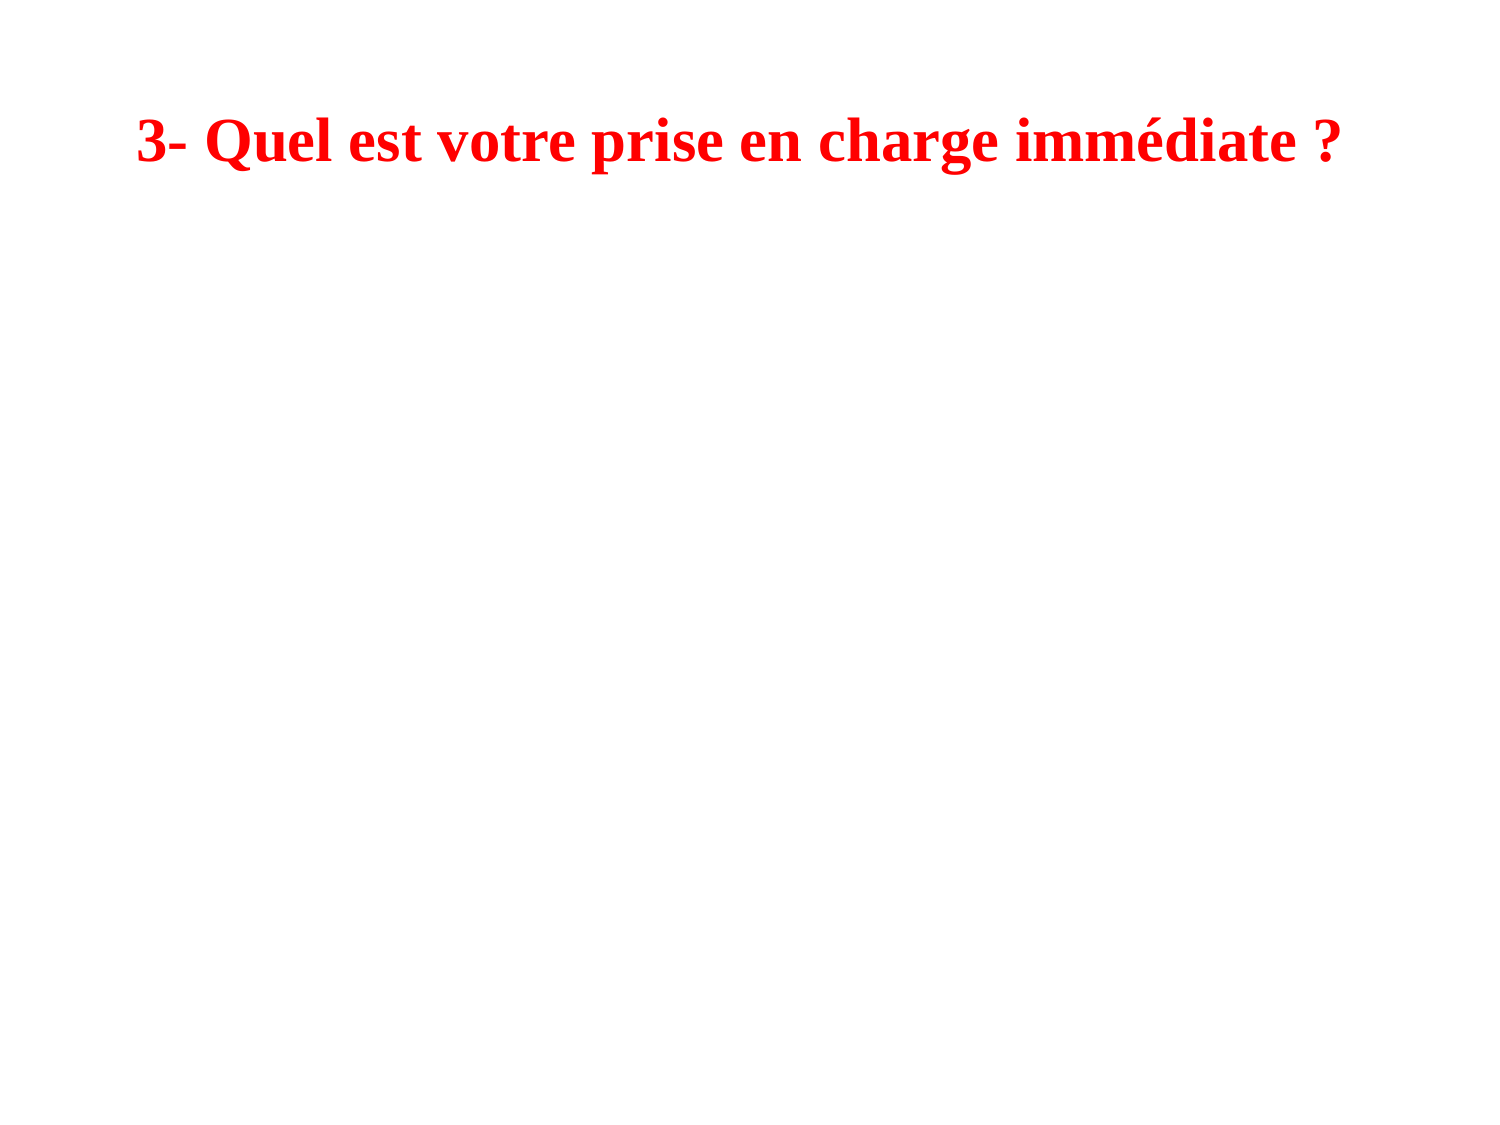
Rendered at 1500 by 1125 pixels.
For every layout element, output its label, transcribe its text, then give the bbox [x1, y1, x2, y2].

title 3- Quel est votre prise en charge immédiate ? [75, 75, 1425, 185]
